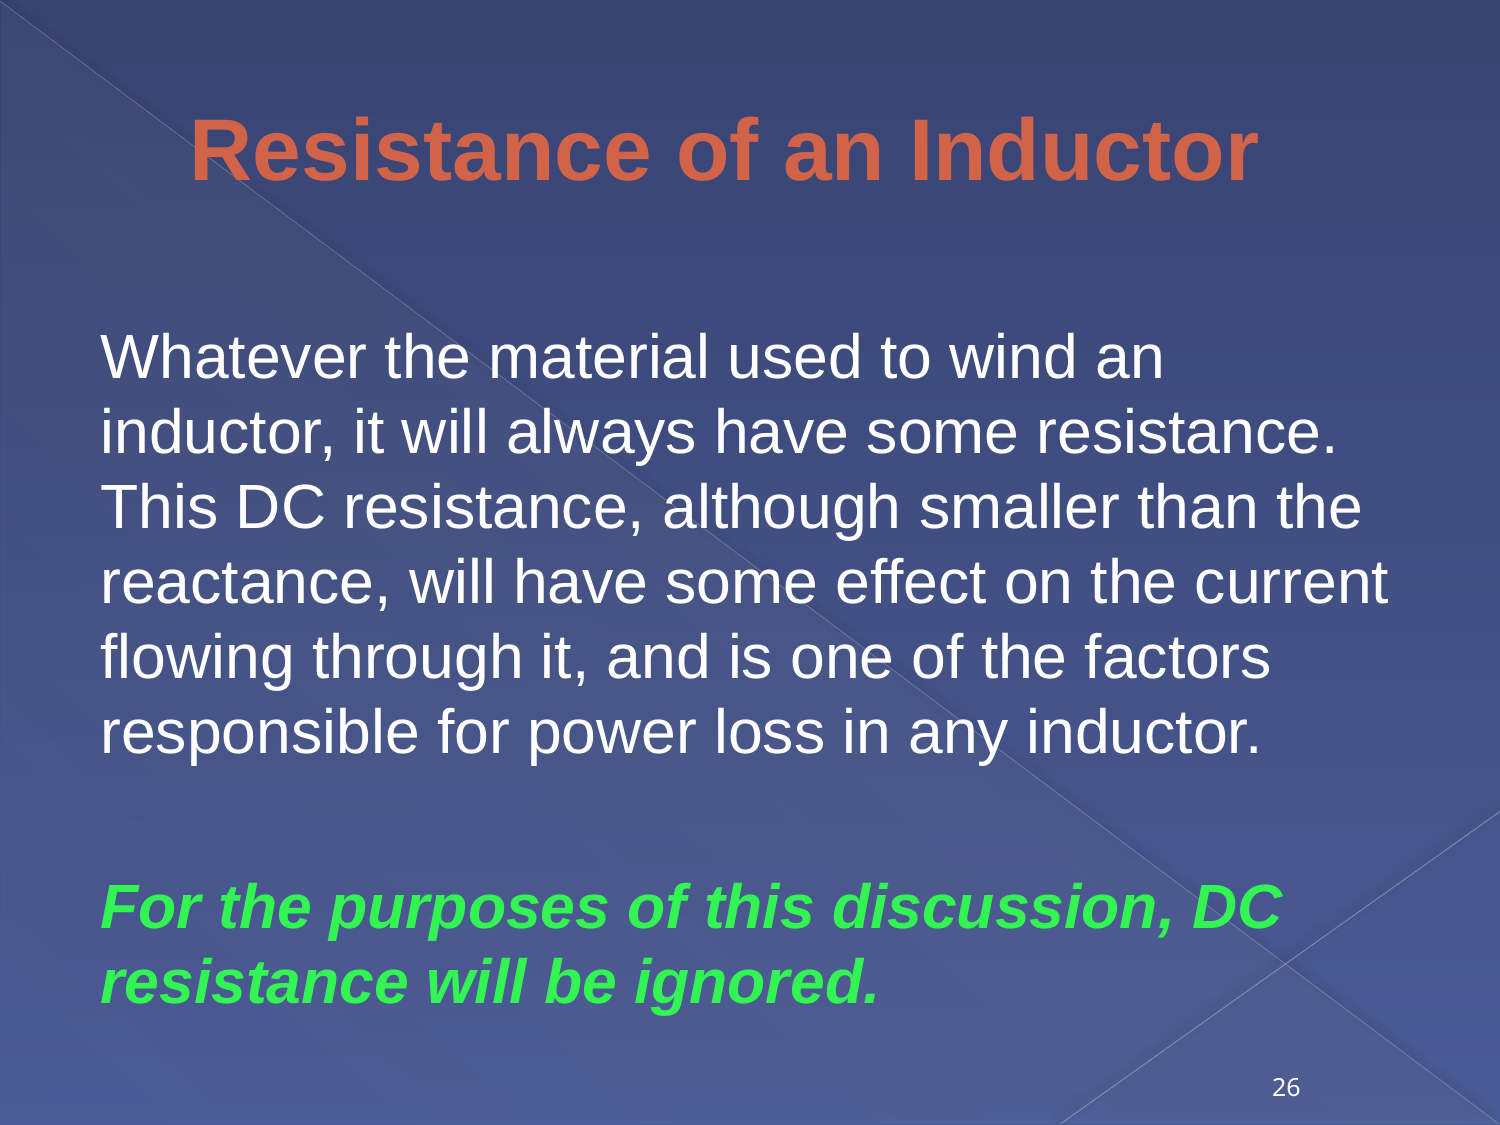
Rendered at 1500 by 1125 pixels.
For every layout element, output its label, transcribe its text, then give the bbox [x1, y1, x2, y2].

list Whatever the material used to wind an inductor, it will always have some resistance. This DC resistance, although smaller than the reactance, will have some effect on the current flowing through it, and is one of the factors responsible for power loss in any inductor. For the purposes of this discussion, DC resistance will be ignored. [74, 308, 1426, 1060]
slide_number 26 [1245, 1063, 1328, 1113]
title Resistance of an Inductor [75, 58, 1425, 233]
